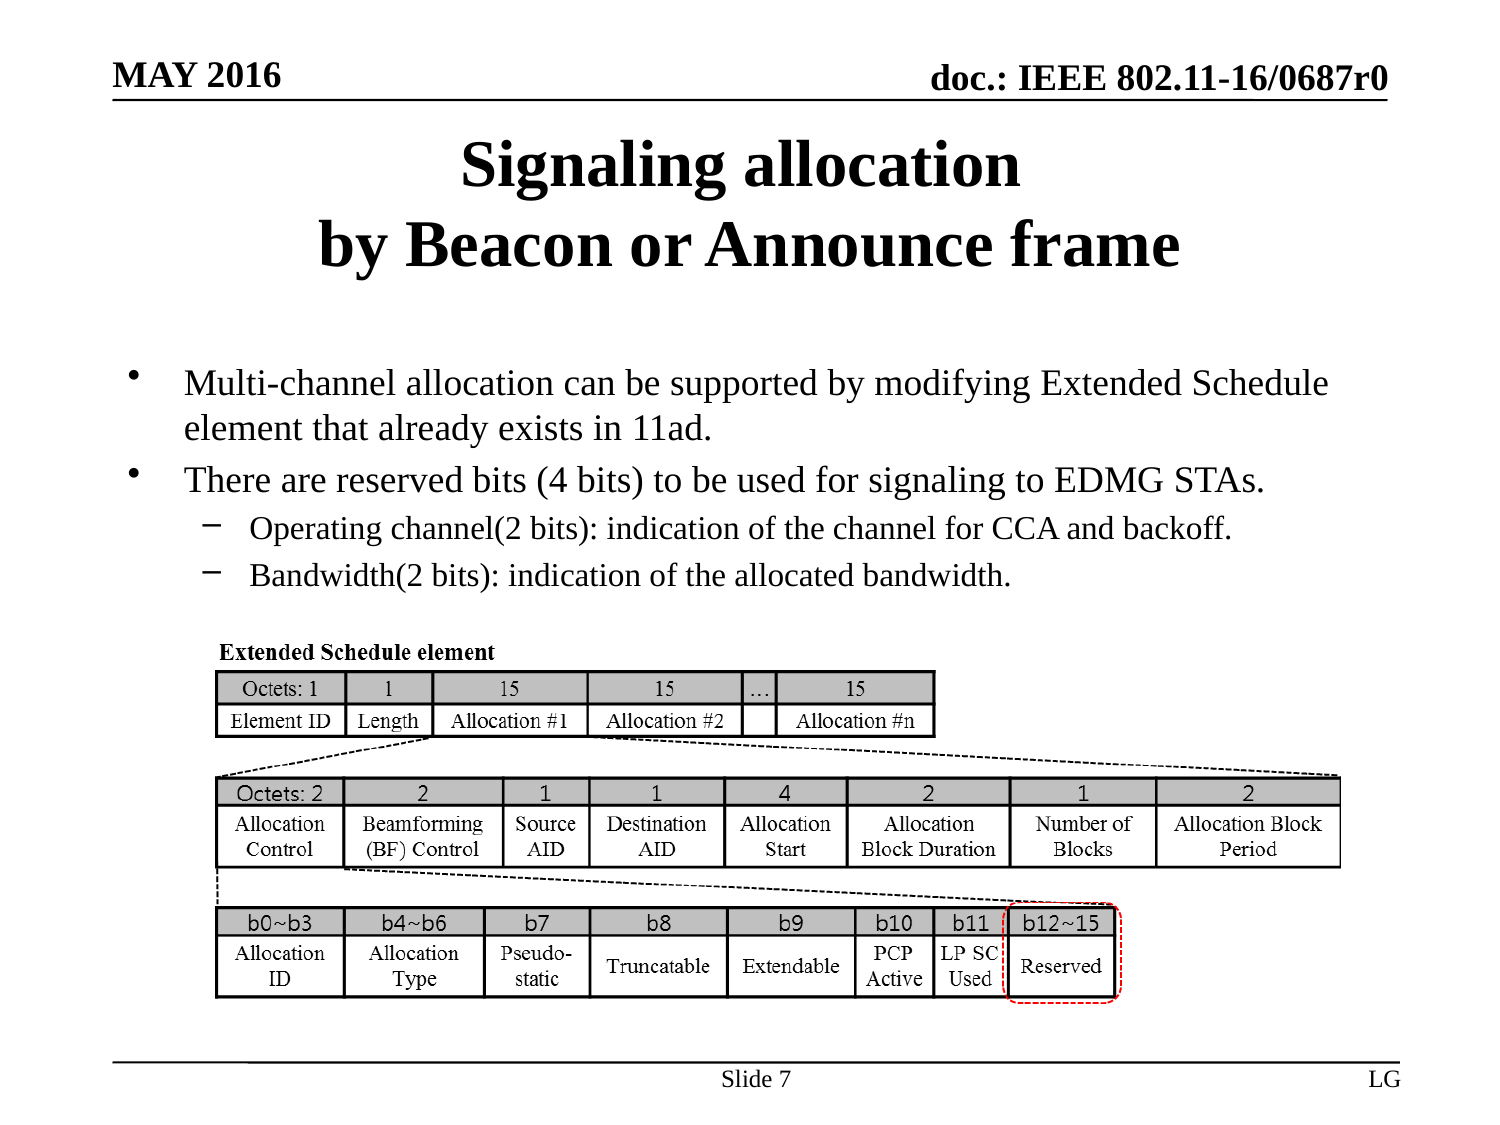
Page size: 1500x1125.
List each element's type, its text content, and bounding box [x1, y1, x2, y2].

title Signaling allocation by Beacon or Announce frame [112, 112, 1388, 288]
footer LG [949, 1061, 1402, 1093]
picture [204, 629, 1341, 1005]
text_box Multi-channel allocation can be supported by modifying Extended Schedule element that already exists in 11ad. There are reserved bits (4 bits) to be used for signaling to EDMG STAs. Operating channel(2 bits): indication of the channel for CCA and backoff. Bandwidth(2 bits): indication of the allocated bandwidth. [112, 350, 1388, 1063]
slide_number Slide 7 [712, 1063, 800, 1093]
